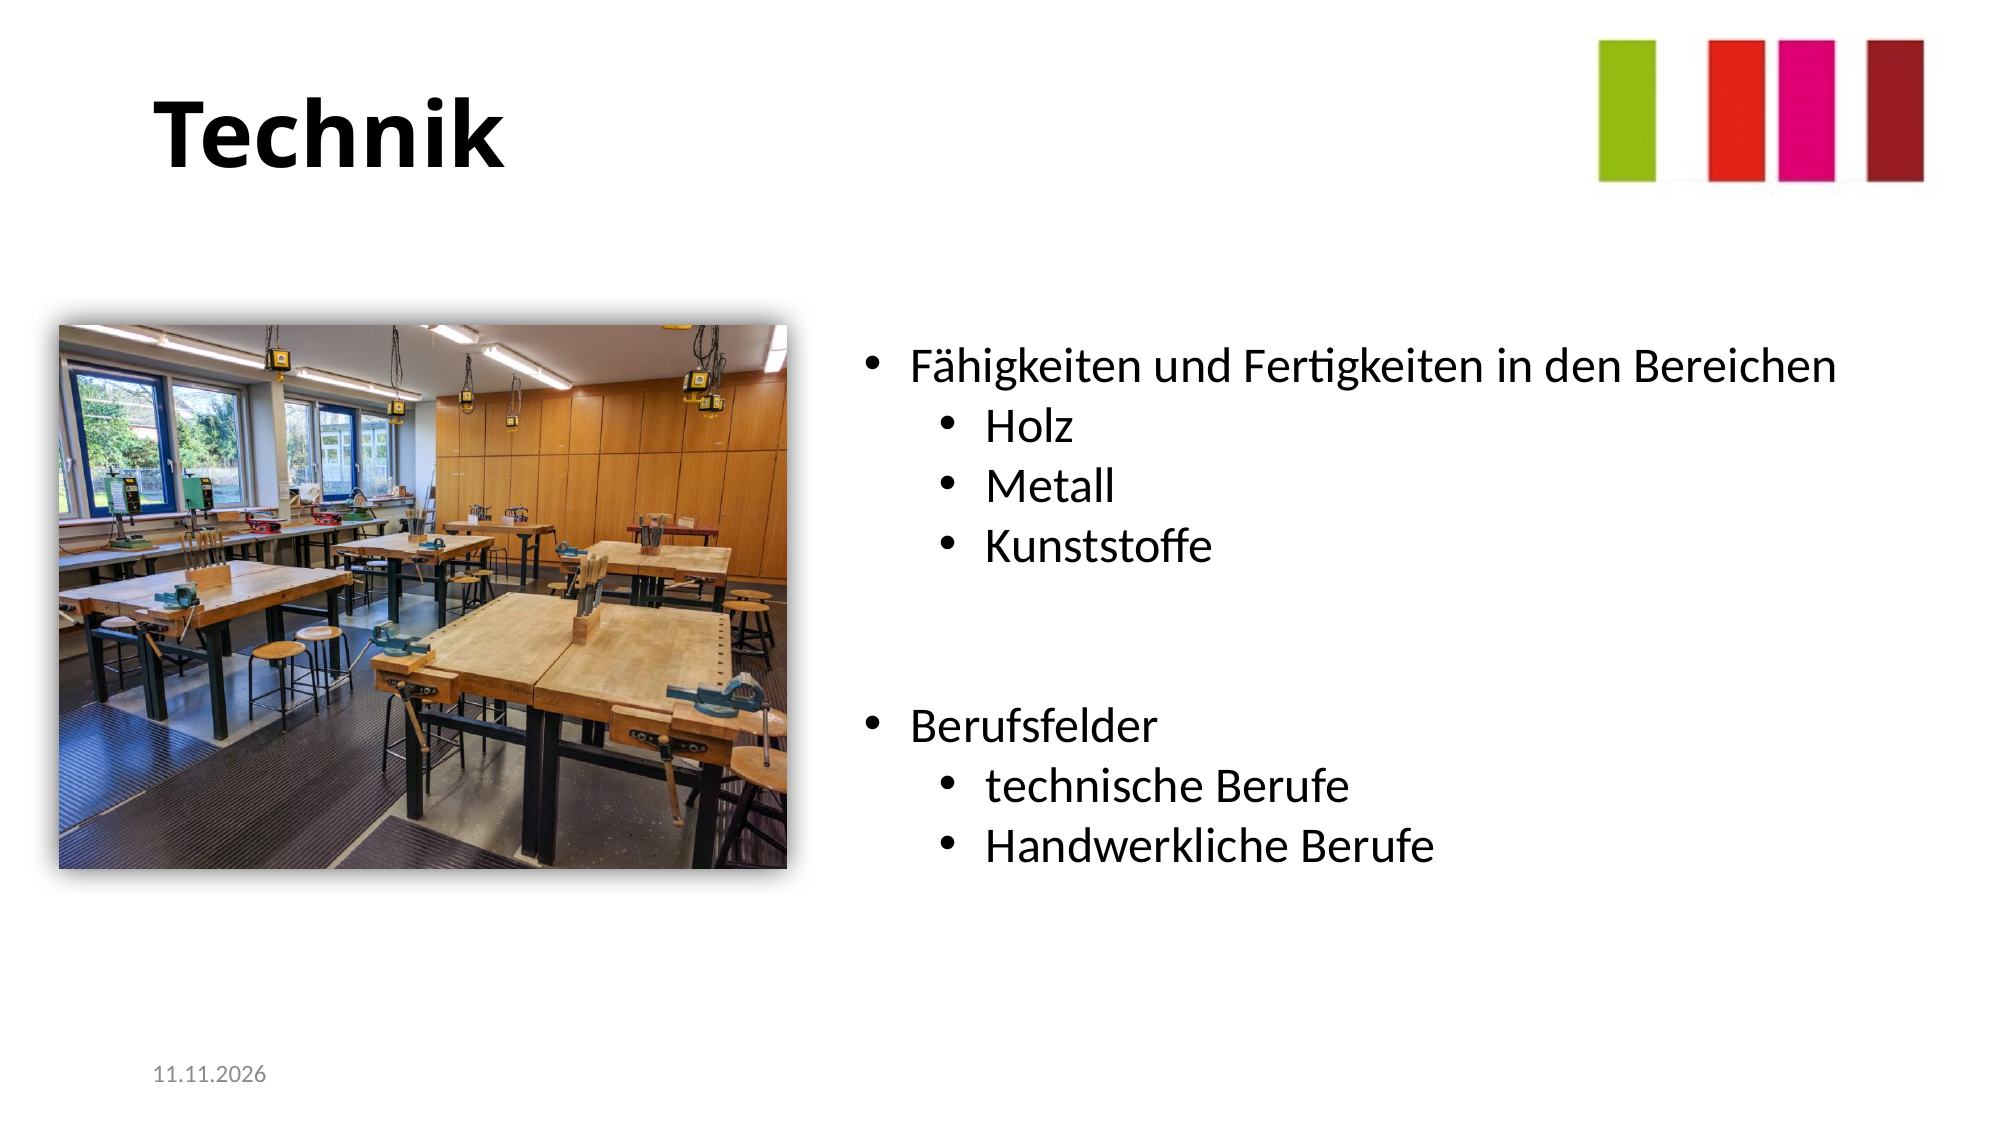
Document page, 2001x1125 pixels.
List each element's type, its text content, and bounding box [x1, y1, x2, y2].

picture [1593, 37, 1953, 200]
title Technik [137, 59, 542, 217]
text_box Fähigkeiten und Fertigkeiten in den Bereichen Holz Metall Kunststoffe Berufsfelder technische Berufe Handwerkliche Berufe [849, 325, 1872, 880]
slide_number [137, 1042, 588, 1103]
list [59, 325, 787, 869]
